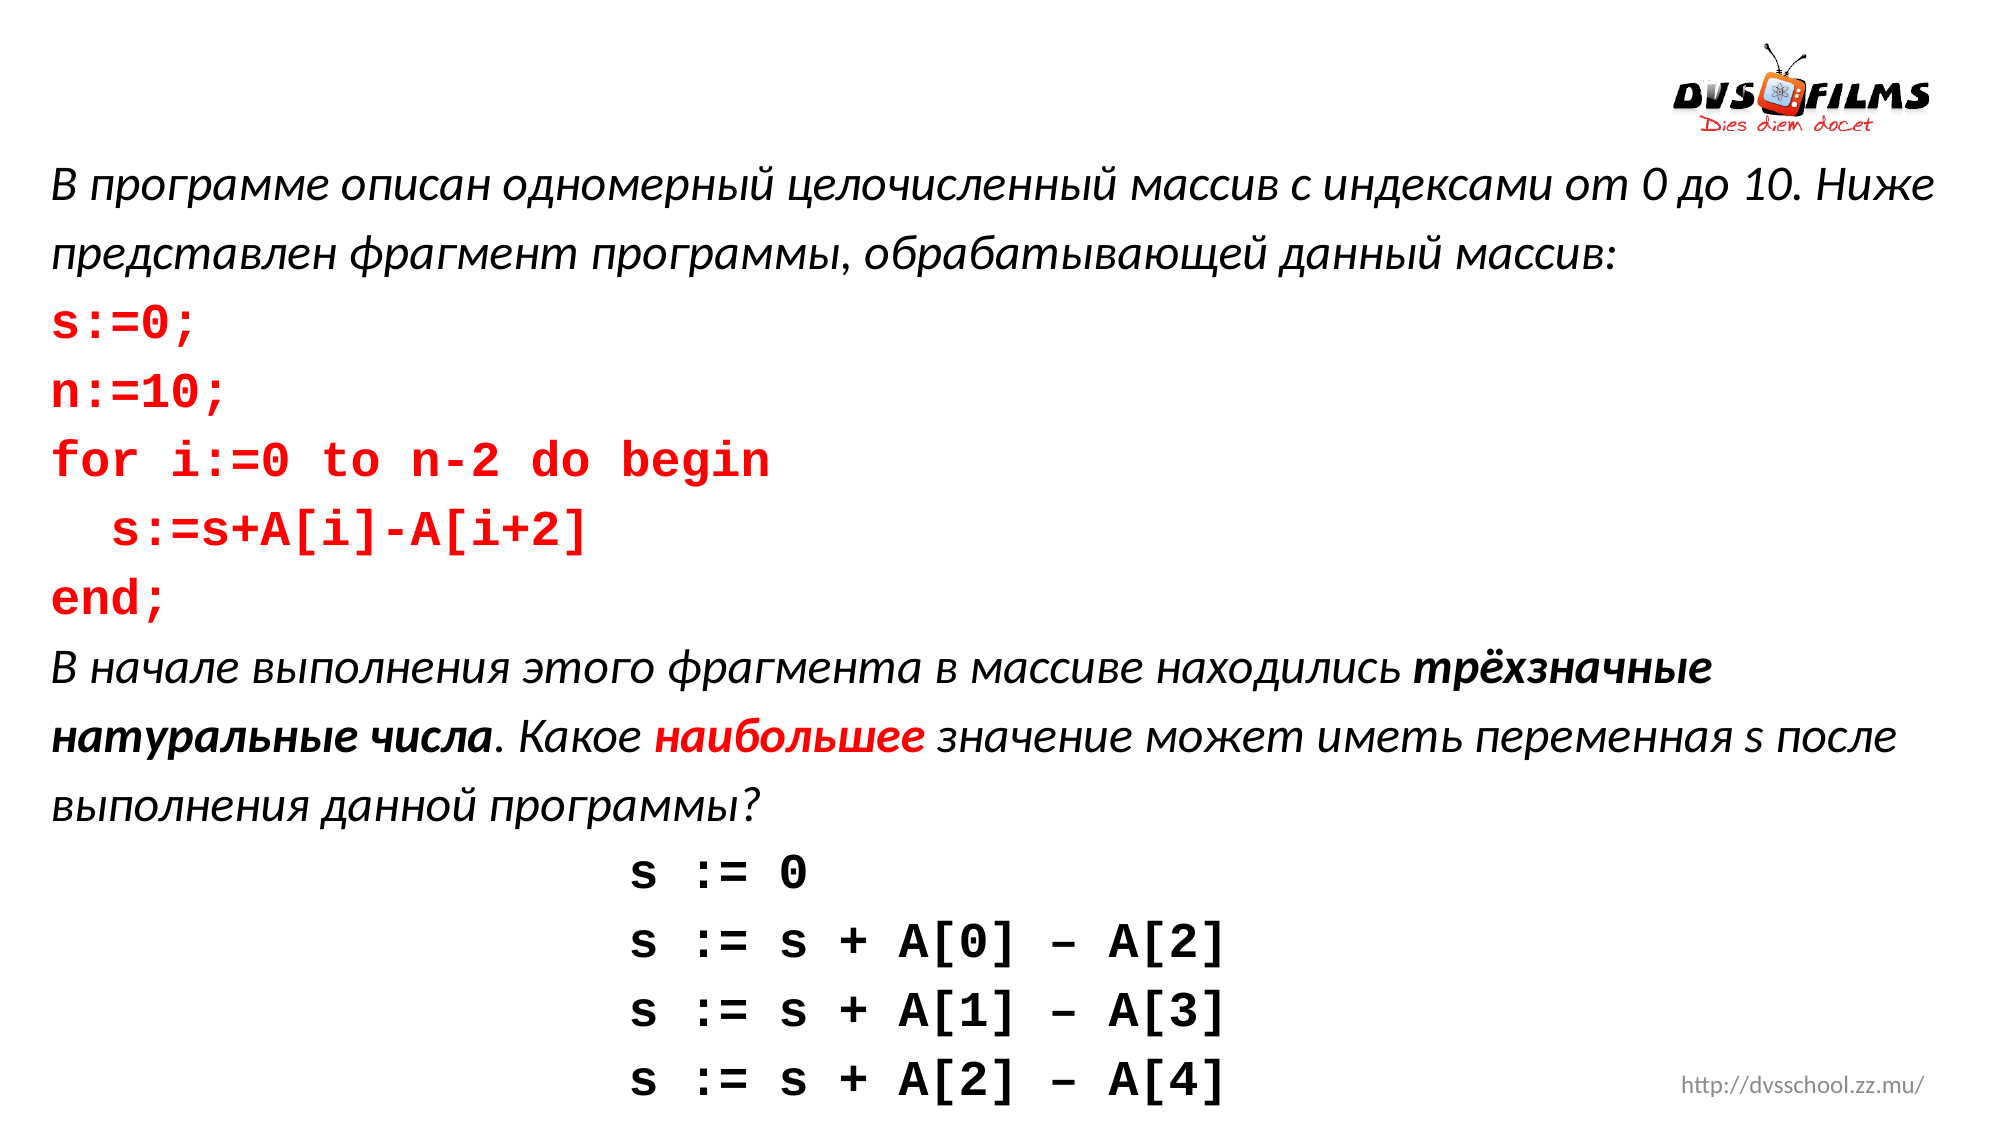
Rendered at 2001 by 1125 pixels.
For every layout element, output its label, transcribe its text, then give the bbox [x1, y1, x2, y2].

text_box s := 0 s := s + A[0] – A[2] s := s + A[1] – A[3] s := s + A[2] – A[4] [509, 821, 1510, 1113]
text_box В программе описан одномерный целочисленный массив с индексами от 0 до 10. Ниже представлен фрагмент программы, обрабатывающей данный массив: s:=0; n:=10; for i:=0 to n-2 do begin s:=s+A[i]-A[i+2] end; В начале выполнения этого фрагмента в массиве находились трёхзначные натуральные числа. Какое наибольшее значение может иметь переменная s после выполнения данной программы? [35, 134, 1983, 839]
footer http://dvsschool.zz.mu/ [1623, 1053, 1983, 1114]
picture [1669, 39, 1933, 135]
